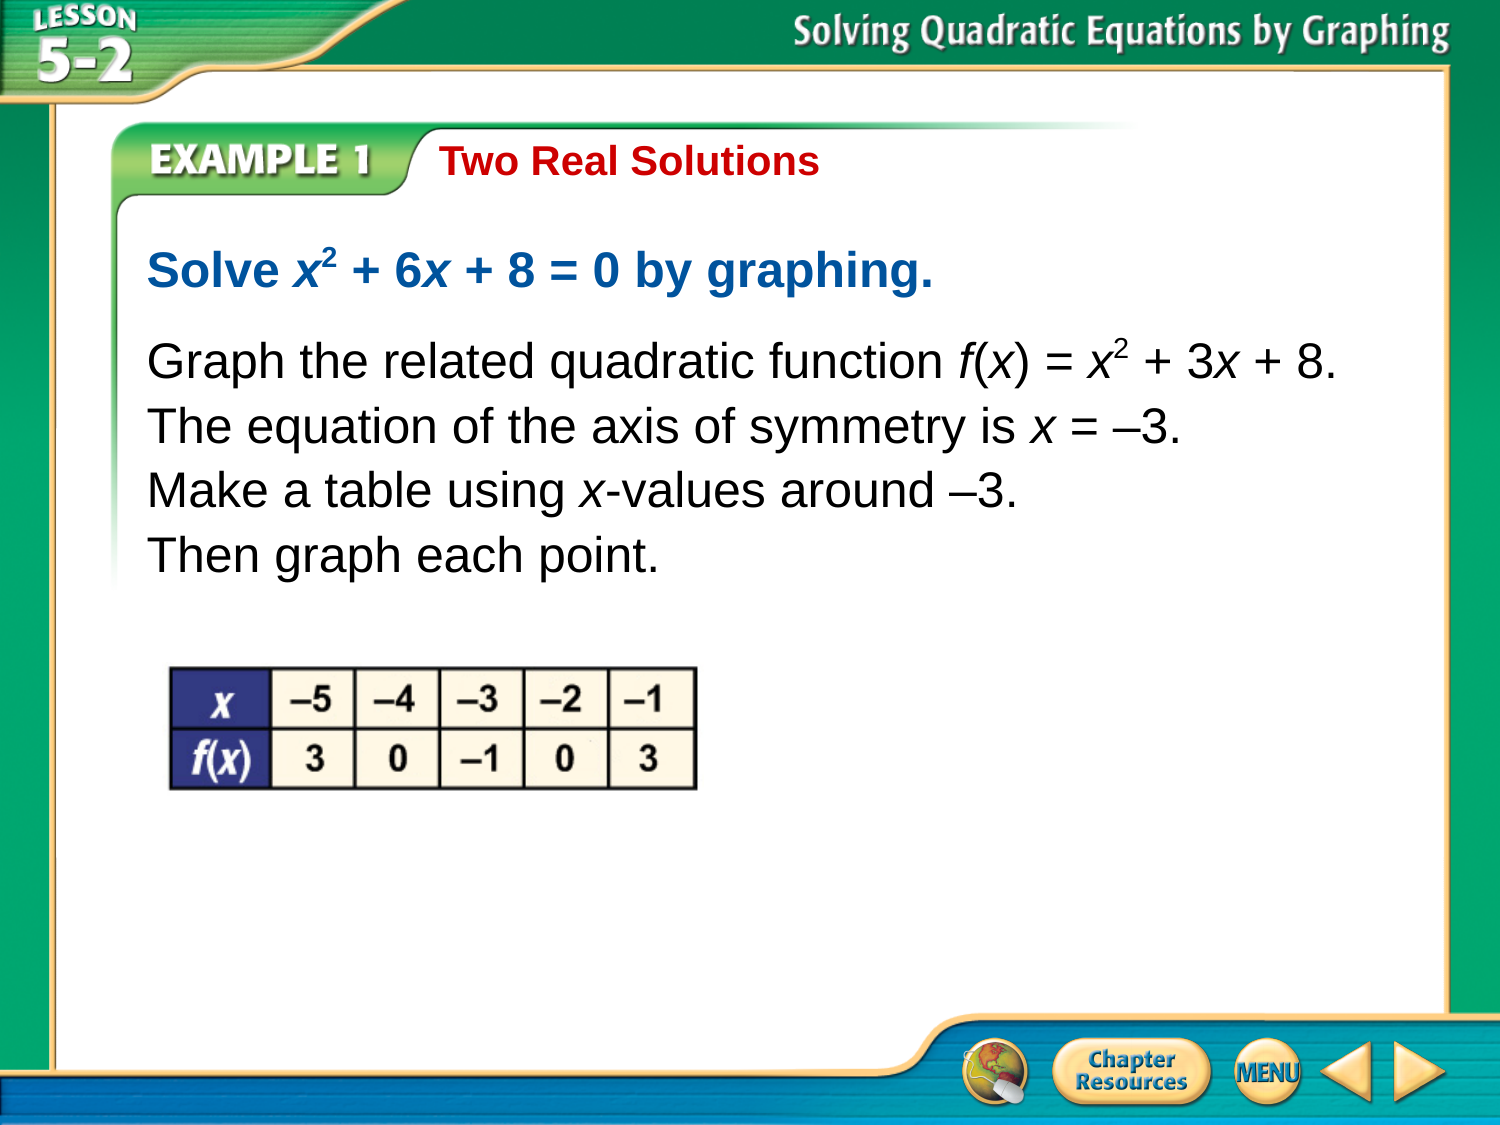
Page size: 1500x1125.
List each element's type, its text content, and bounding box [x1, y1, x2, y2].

text_box Two Real Solutions [431, 126, 1413, 192]
text_box Solve x2 + 6x + 8 = 0 by graphing. [139, 237, 1404, 307]
picture [0, 0, 1500, 1125]
text_box Graph the related quadratic function f(x) = x2 + 3x + 8. The equation of the axis of symmetry is x = –3. Make a table using x-values around –3. Then graph each point. [82, 328, 1408, 591]
